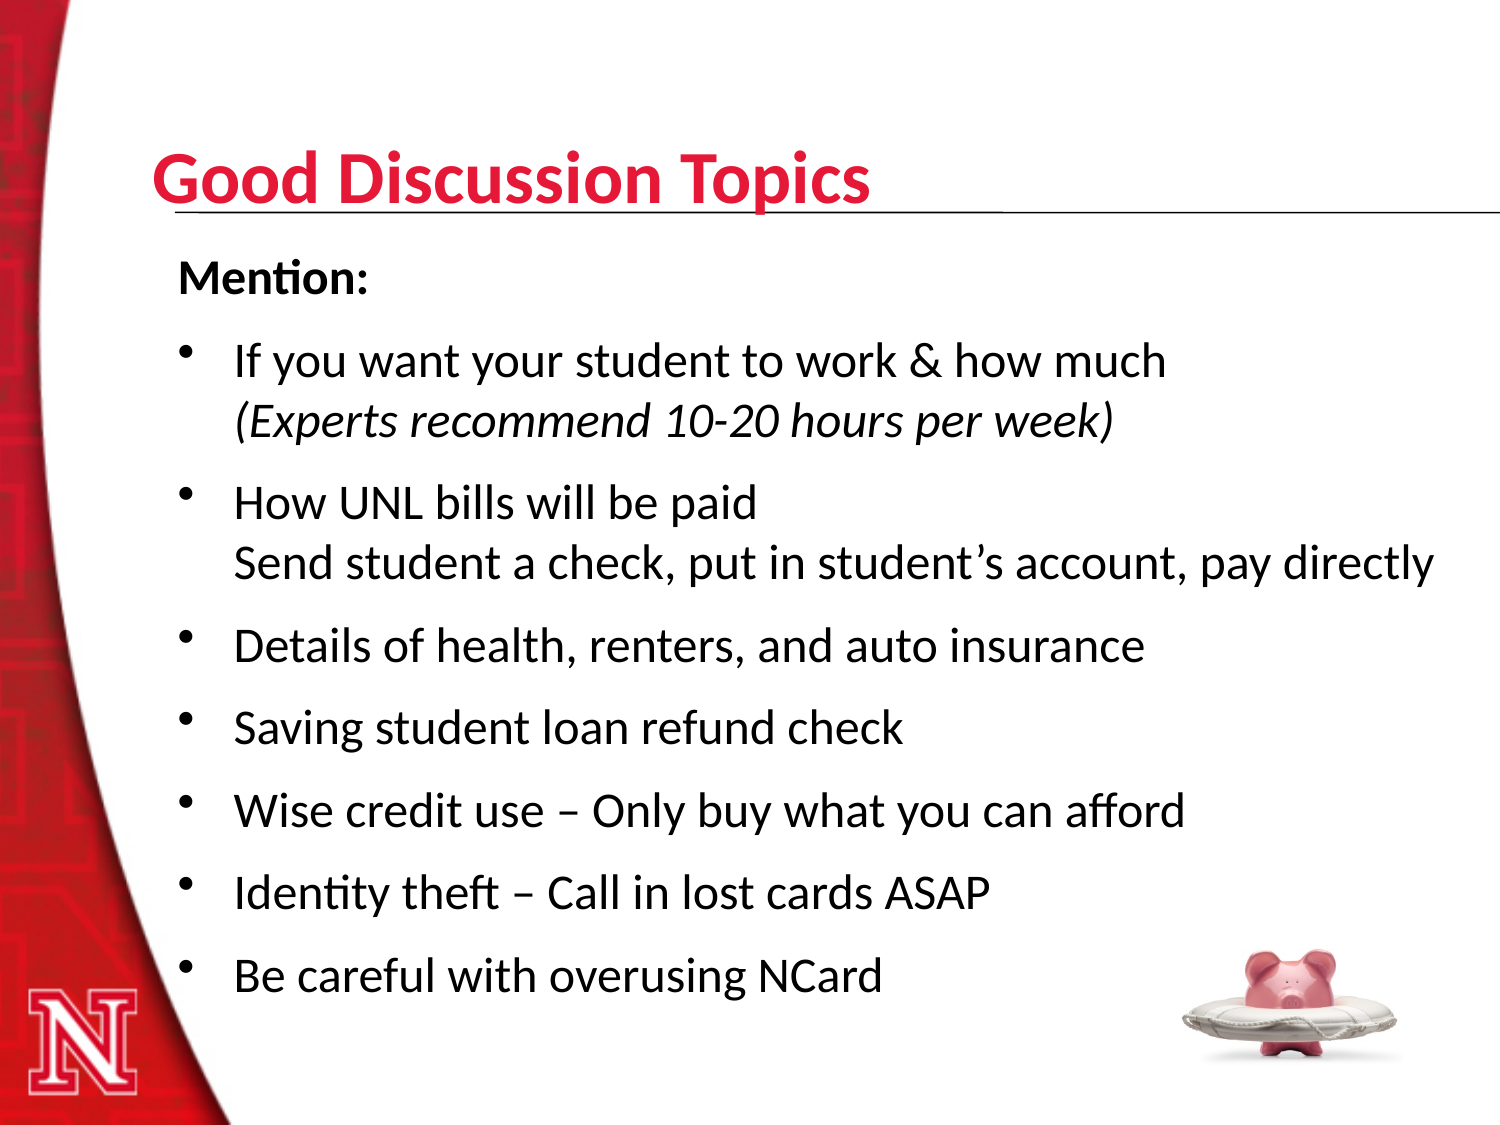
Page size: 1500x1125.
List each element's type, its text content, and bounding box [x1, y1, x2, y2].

picture [0, 0, 1500, 1125]
title Good Discussion Topics [137, 62, 1413, 226]
list Mention: If you want your student to work & how much (Experts recommend 10-20 hours per week) How UNL bills will be paid Send student a check, put in student’s account, pay directly Details of health, renters, and auto insurance Saving student loan refund check Wise credit use – Only buy what you can afford Identity theft – Call in lost cards ASAP Be careful with overusing NCard [162, 237, 1476, 1101]
